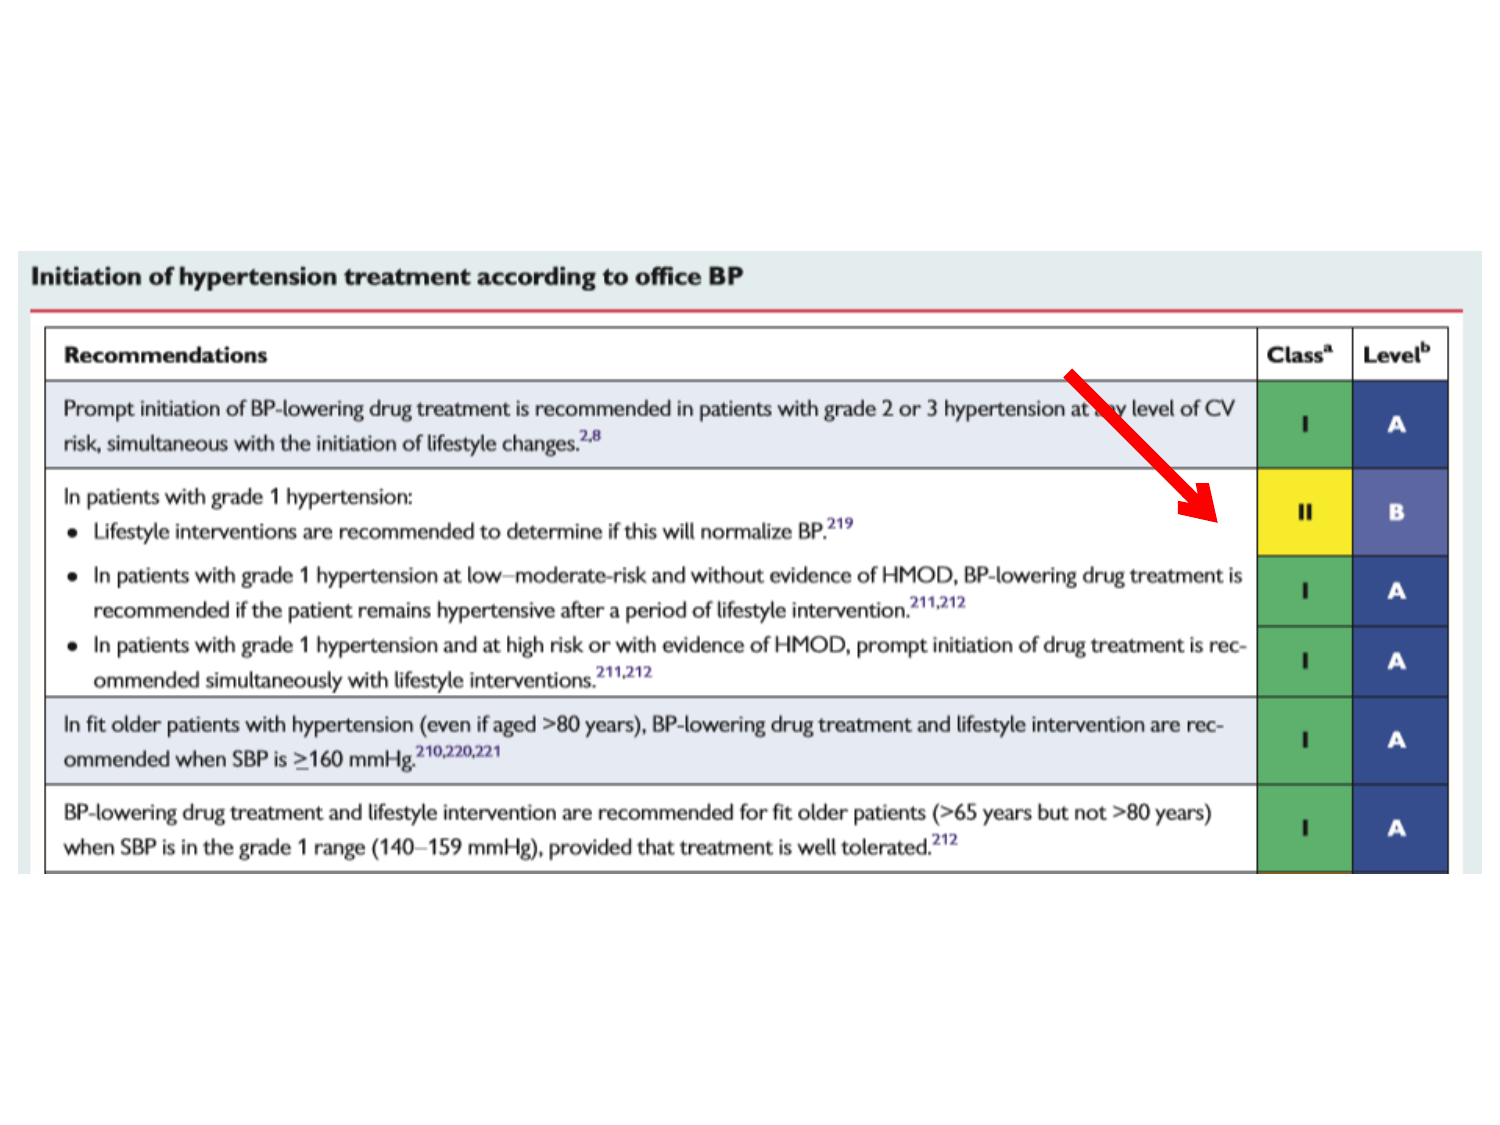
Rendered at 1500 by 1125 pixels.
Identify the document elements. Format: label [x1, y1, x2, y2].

text_box [1067, 372, 1218, 524]
picture [18, 251, 1482, 874]
